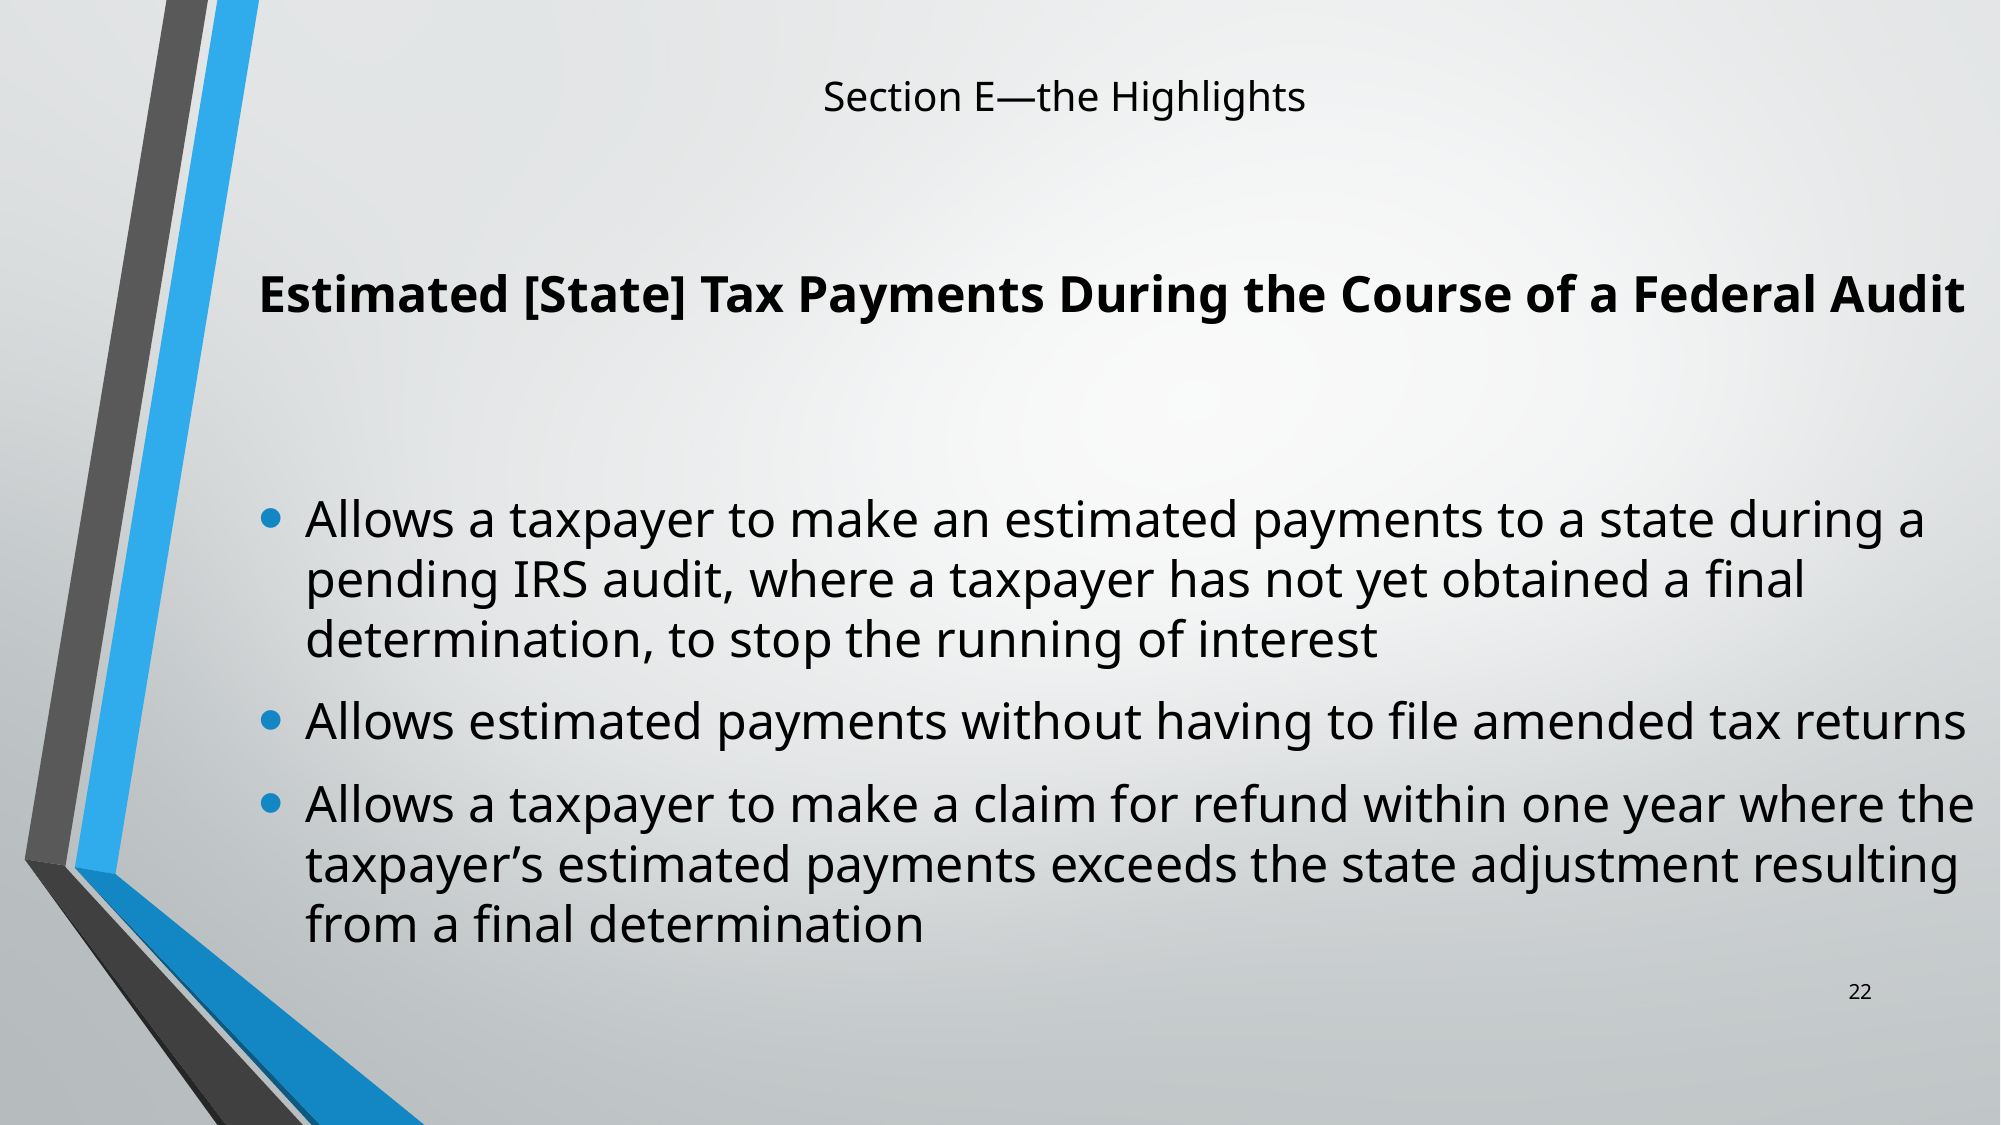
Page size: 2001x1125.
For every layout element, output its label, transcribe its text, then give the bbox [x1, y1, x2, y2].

slide_number 22 [1796, 962, 1887, 1023]
title Section E—the Highlights [243, 13, 1887, 177]
list Estimated [State] Tax Payments During the Course of a Federal Audit Allows a taxpayer to make an estimated payments to a state during a pending IRS audit, where a taxpayer has not yet obtained a final determination, to stop the running of interest Allows estimated payments without having to file amended tax returns Allows a taxpayer to make a claim for refund within one year where the taxpayer’s estimated payments exceeds the state adjustment resulting from a final determination [243, 254, 1995, 969]
